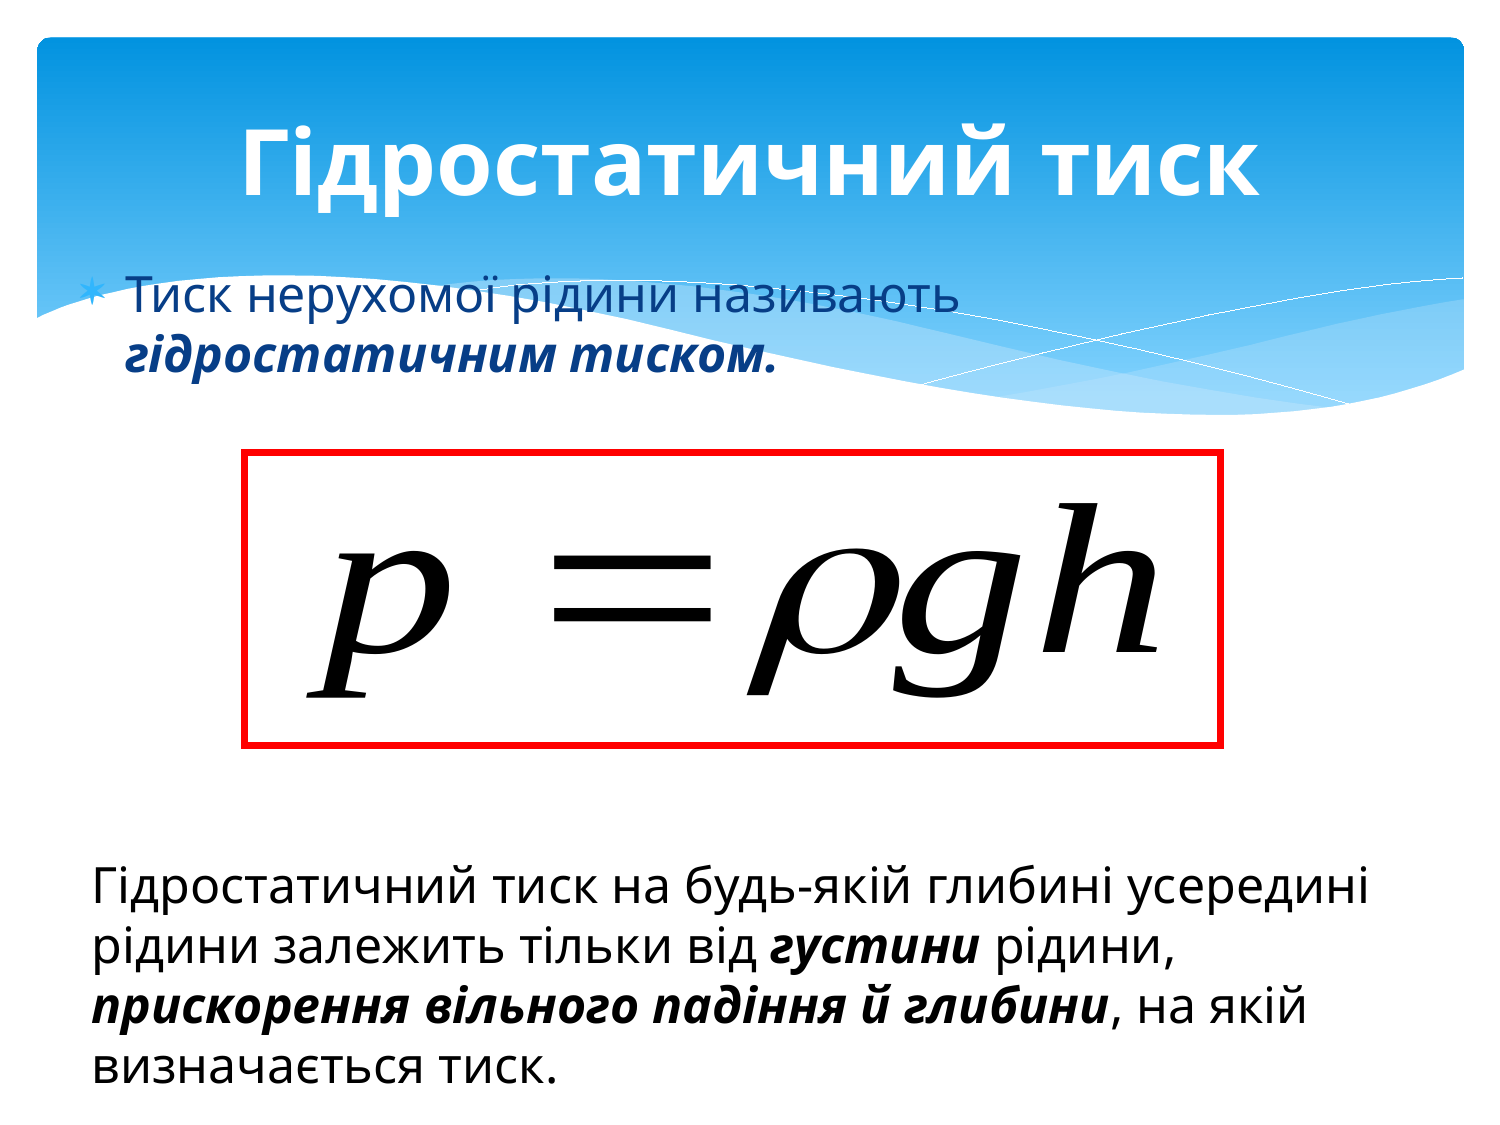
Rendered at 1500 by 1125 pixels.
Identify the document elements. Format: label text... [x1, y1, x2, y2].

list Тиск нерухомої рідини називають гідростатичним тиском. [64, 255, 1415, 427]
text_box Гідростатичний тиск на будь-якій глибині усередині рідини залежить тільки від густини рідини, прискорення вільного падіння й глибини, на якій визначається тиск. [76, 845, 1388, 1101]
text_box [247, 455, 1217, 743]
title Гідростатичний тиск [75, 55, 1425, 261]
